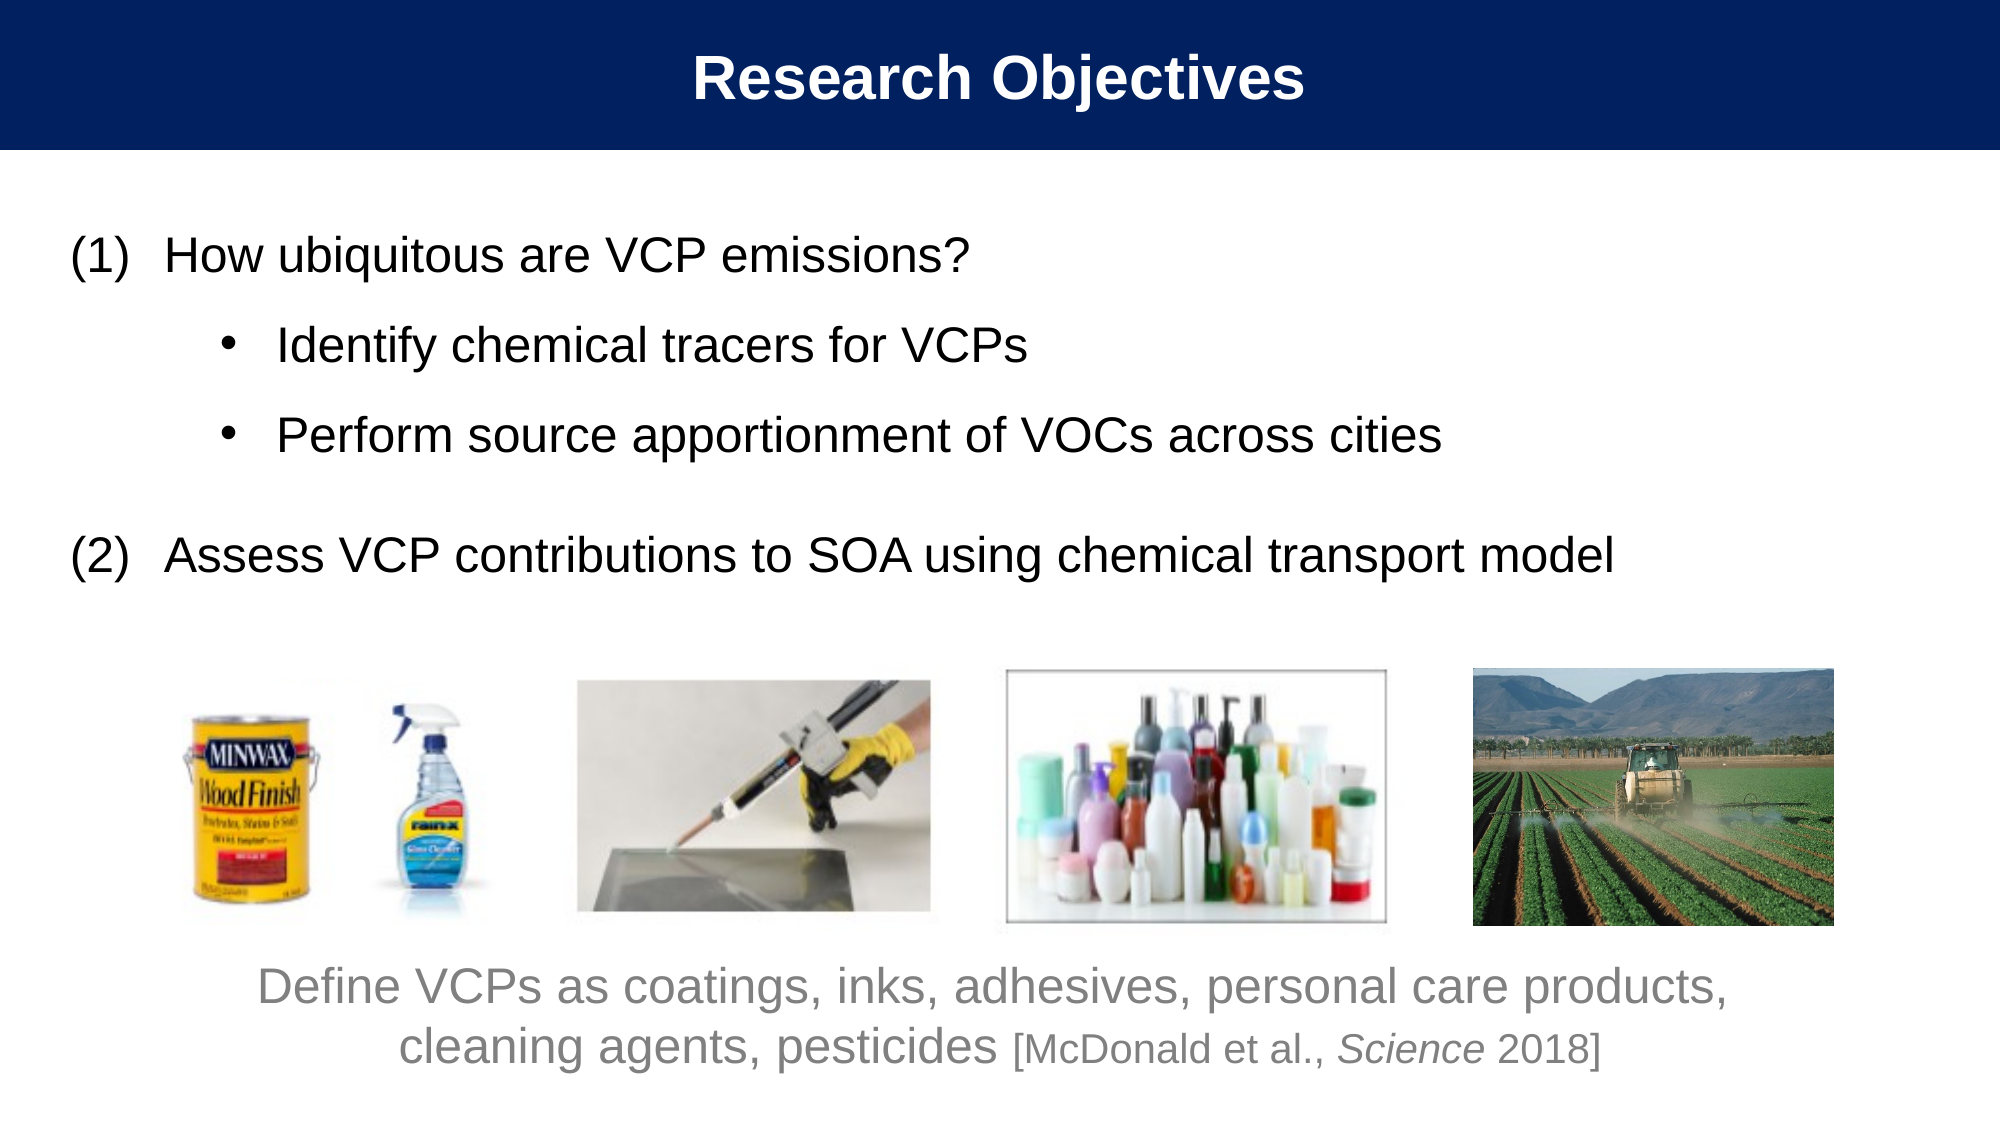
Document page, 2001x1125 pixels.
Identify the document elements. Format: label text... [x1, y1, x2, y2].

text_box How ubiquitous are VCP emissions? Identify chemical tracers for VCPs Perform source apportionment of VOCs across cities Assess VCP contributions to SOA using chemical transport model [37, 214, 1963, 590]
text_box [148, 658, 1834, 1083]
text_box Research Objectives [0, 0, 2000, 151]
